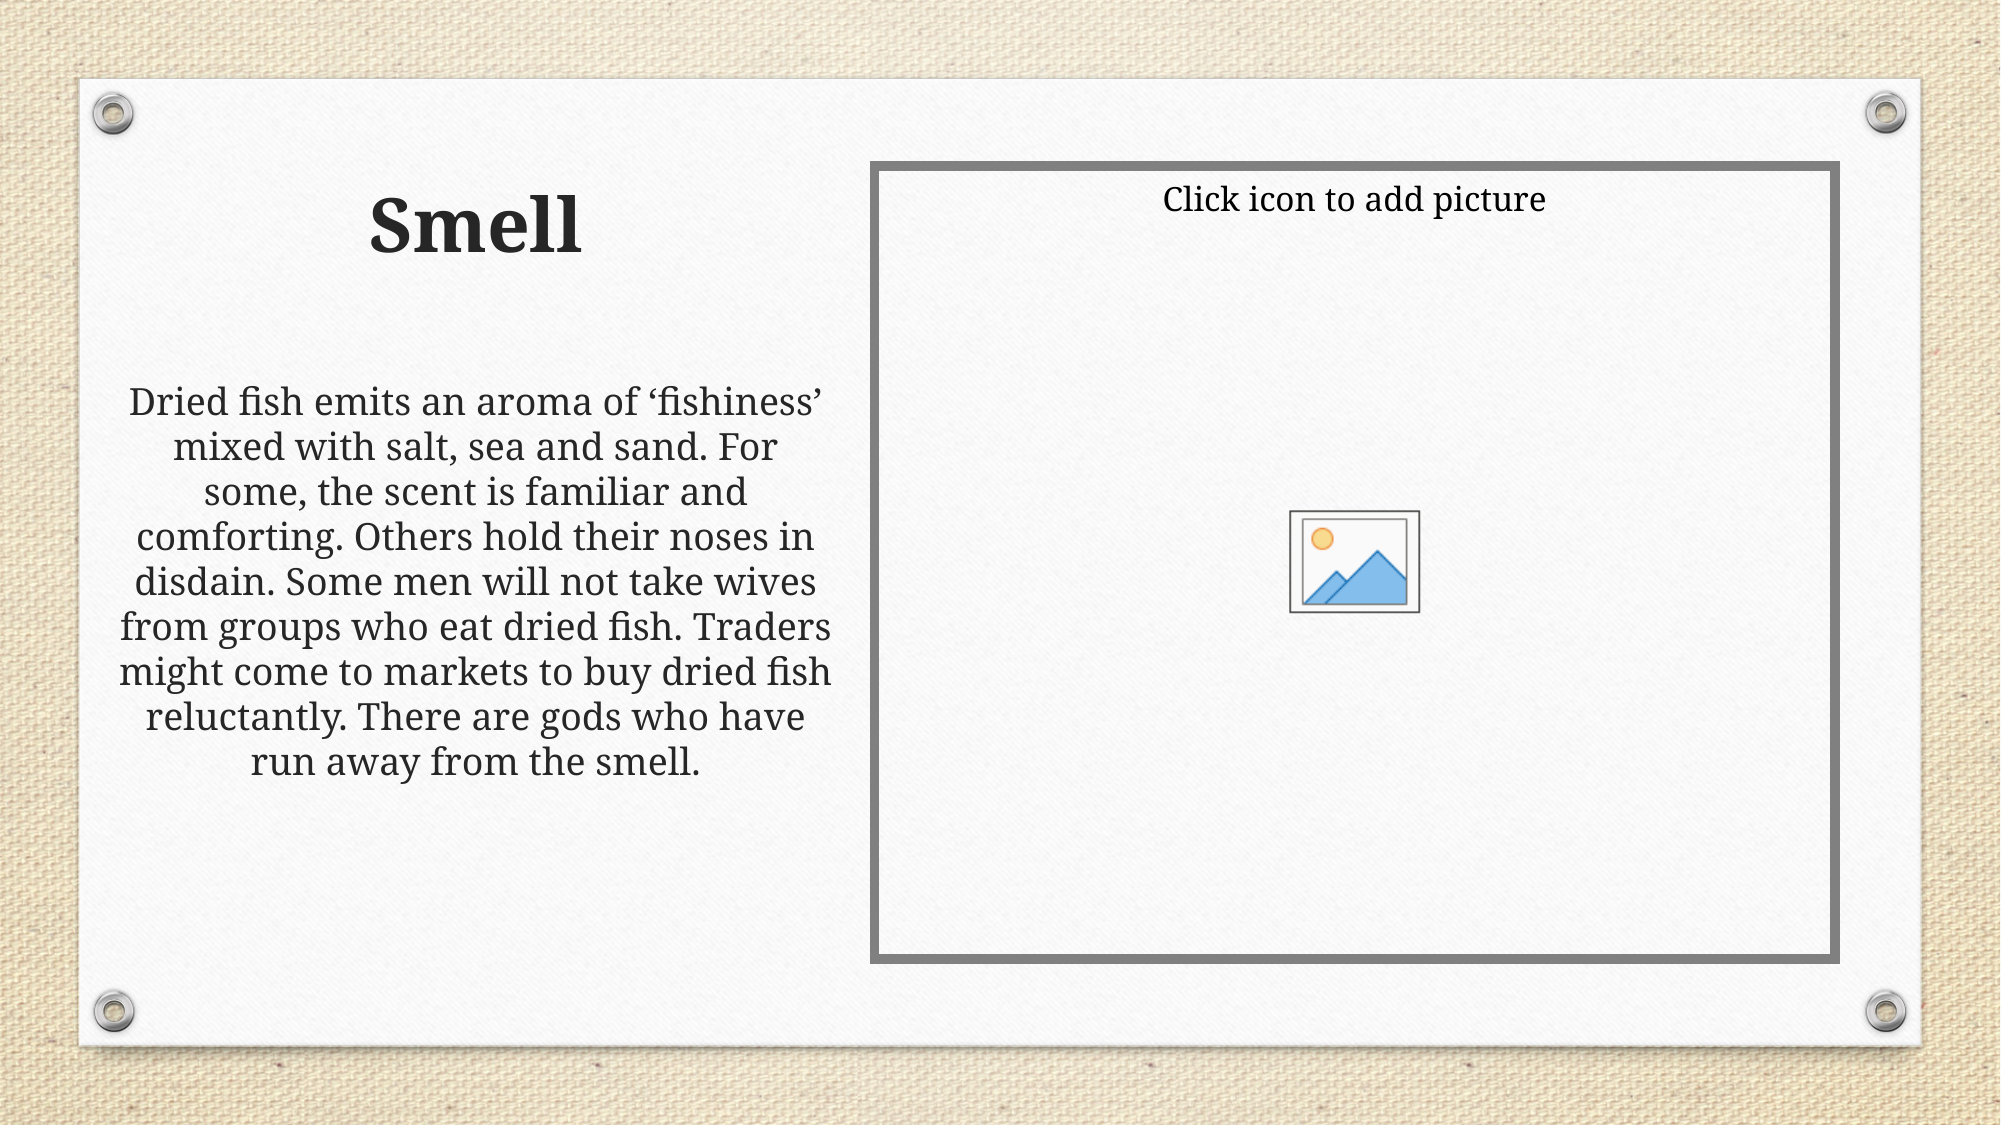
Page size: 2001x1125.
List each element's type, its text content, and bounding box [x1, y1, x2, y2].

list Dried fish emits an aroma of ‘fishiness’ mixed with salt, sea and sand. For some, the scent is familiar and comforting. Others hold their noses in disdain. Some men will not take wives from groups who eat dried fish. Traders might come to markets to buy dried fish reluctantly. There are gods who have run away from the smell. [101, 370, 851, 755]
picture [0, 0, 2001, 1125]
title Smell [101, 154, 851, 276]
